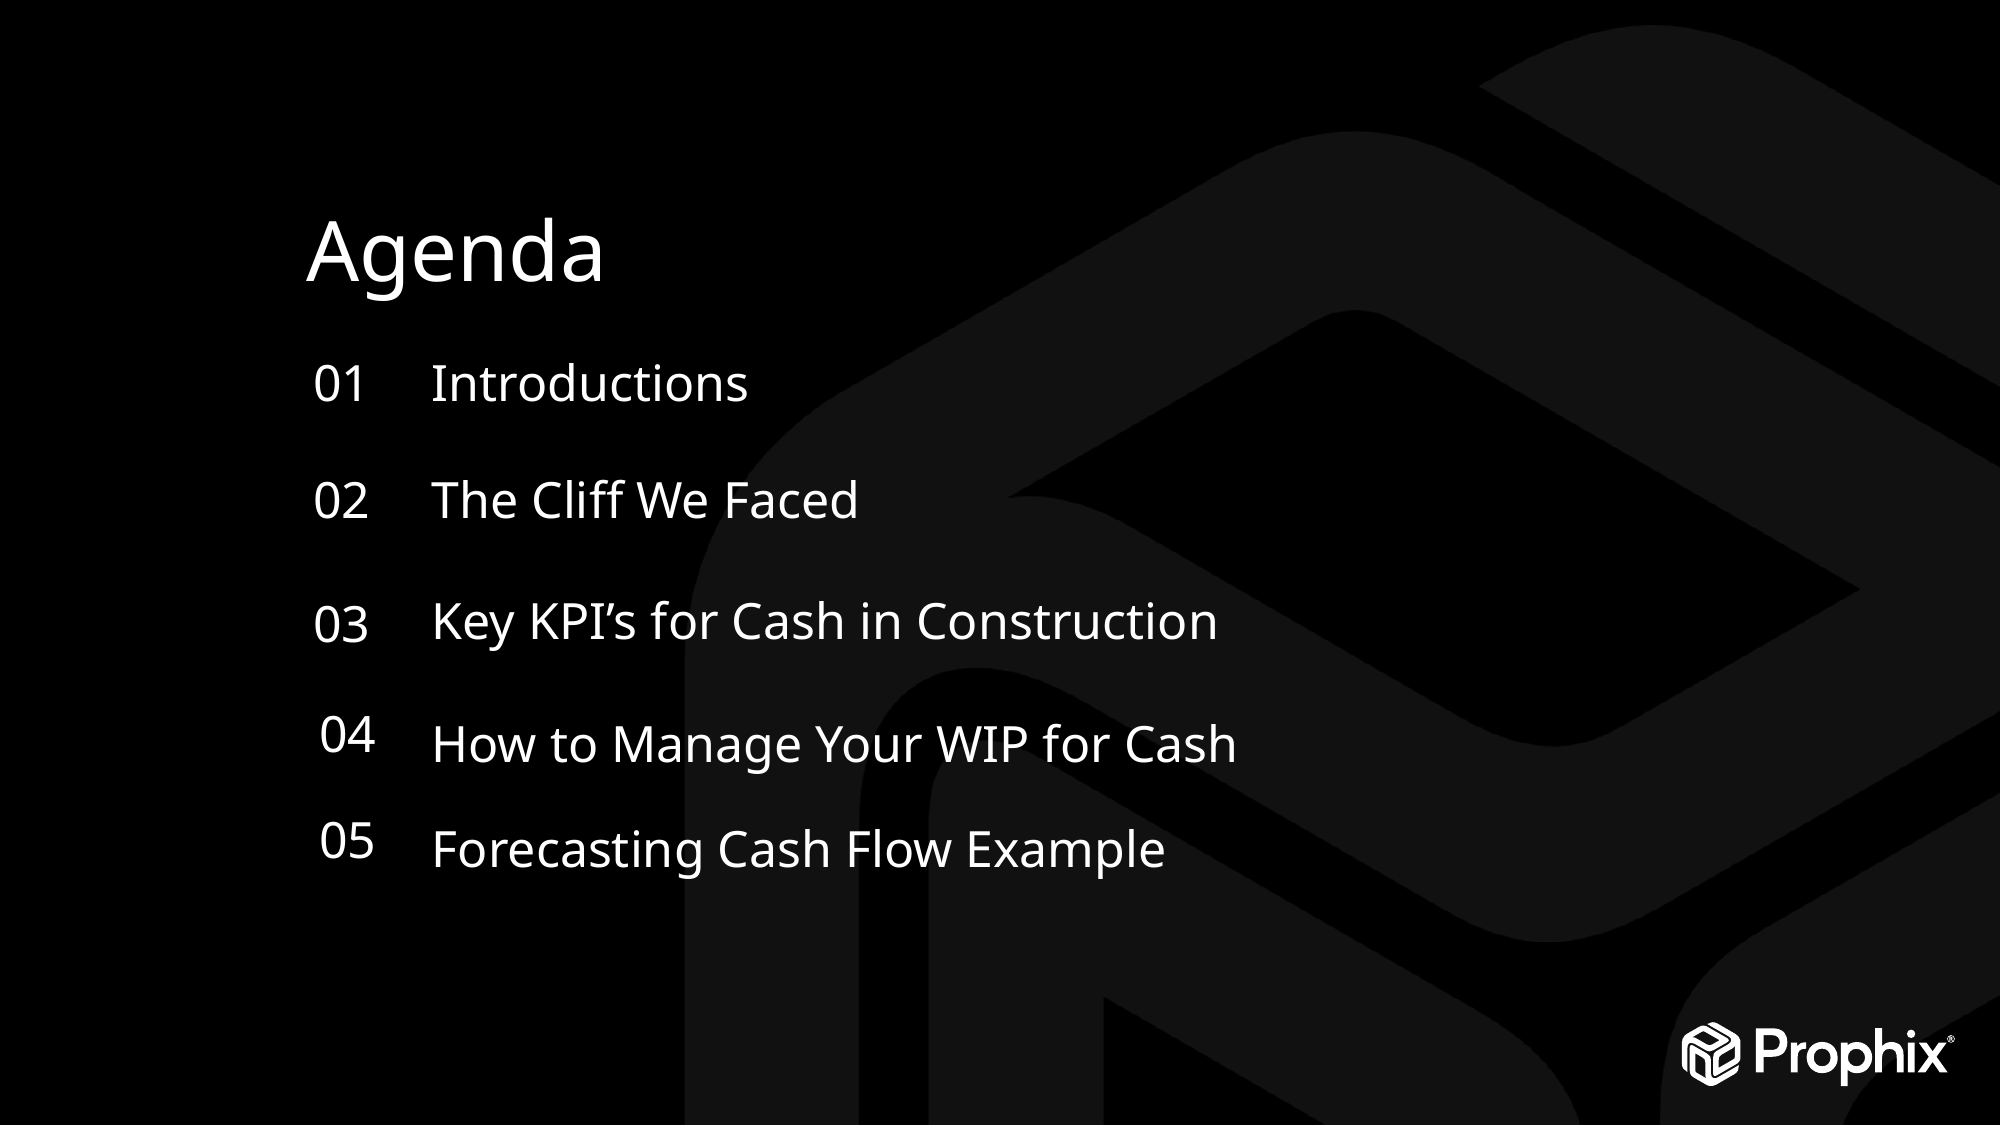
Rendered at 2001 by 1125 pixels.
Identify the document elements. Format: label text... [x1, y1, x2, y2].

list 02 [291, 467, 392, 558]
text_box How to Manage Your WIP for Cash [416, 711, 1405, 801]
text_box 05 [297, 807, 398, 897]
picture [684, 25, 2000, 1125]
text_box 04 [297, 702, 398, 792]
text_box Forecasting Cash Flow Example [417, 817, 1877, 907]
text_box Key KPI’s for Cash in Construction [416, 588, 1405, 679]
text_box Introductions [416, 350, 1137, 441]
title Agenda [291, 201, 1839, 308]
text_box The Cliff We Faced [416, 468, 1233, 558]
list 01 [291, 350, 392, 441]
list 03 [291, 592, 392, 682]
